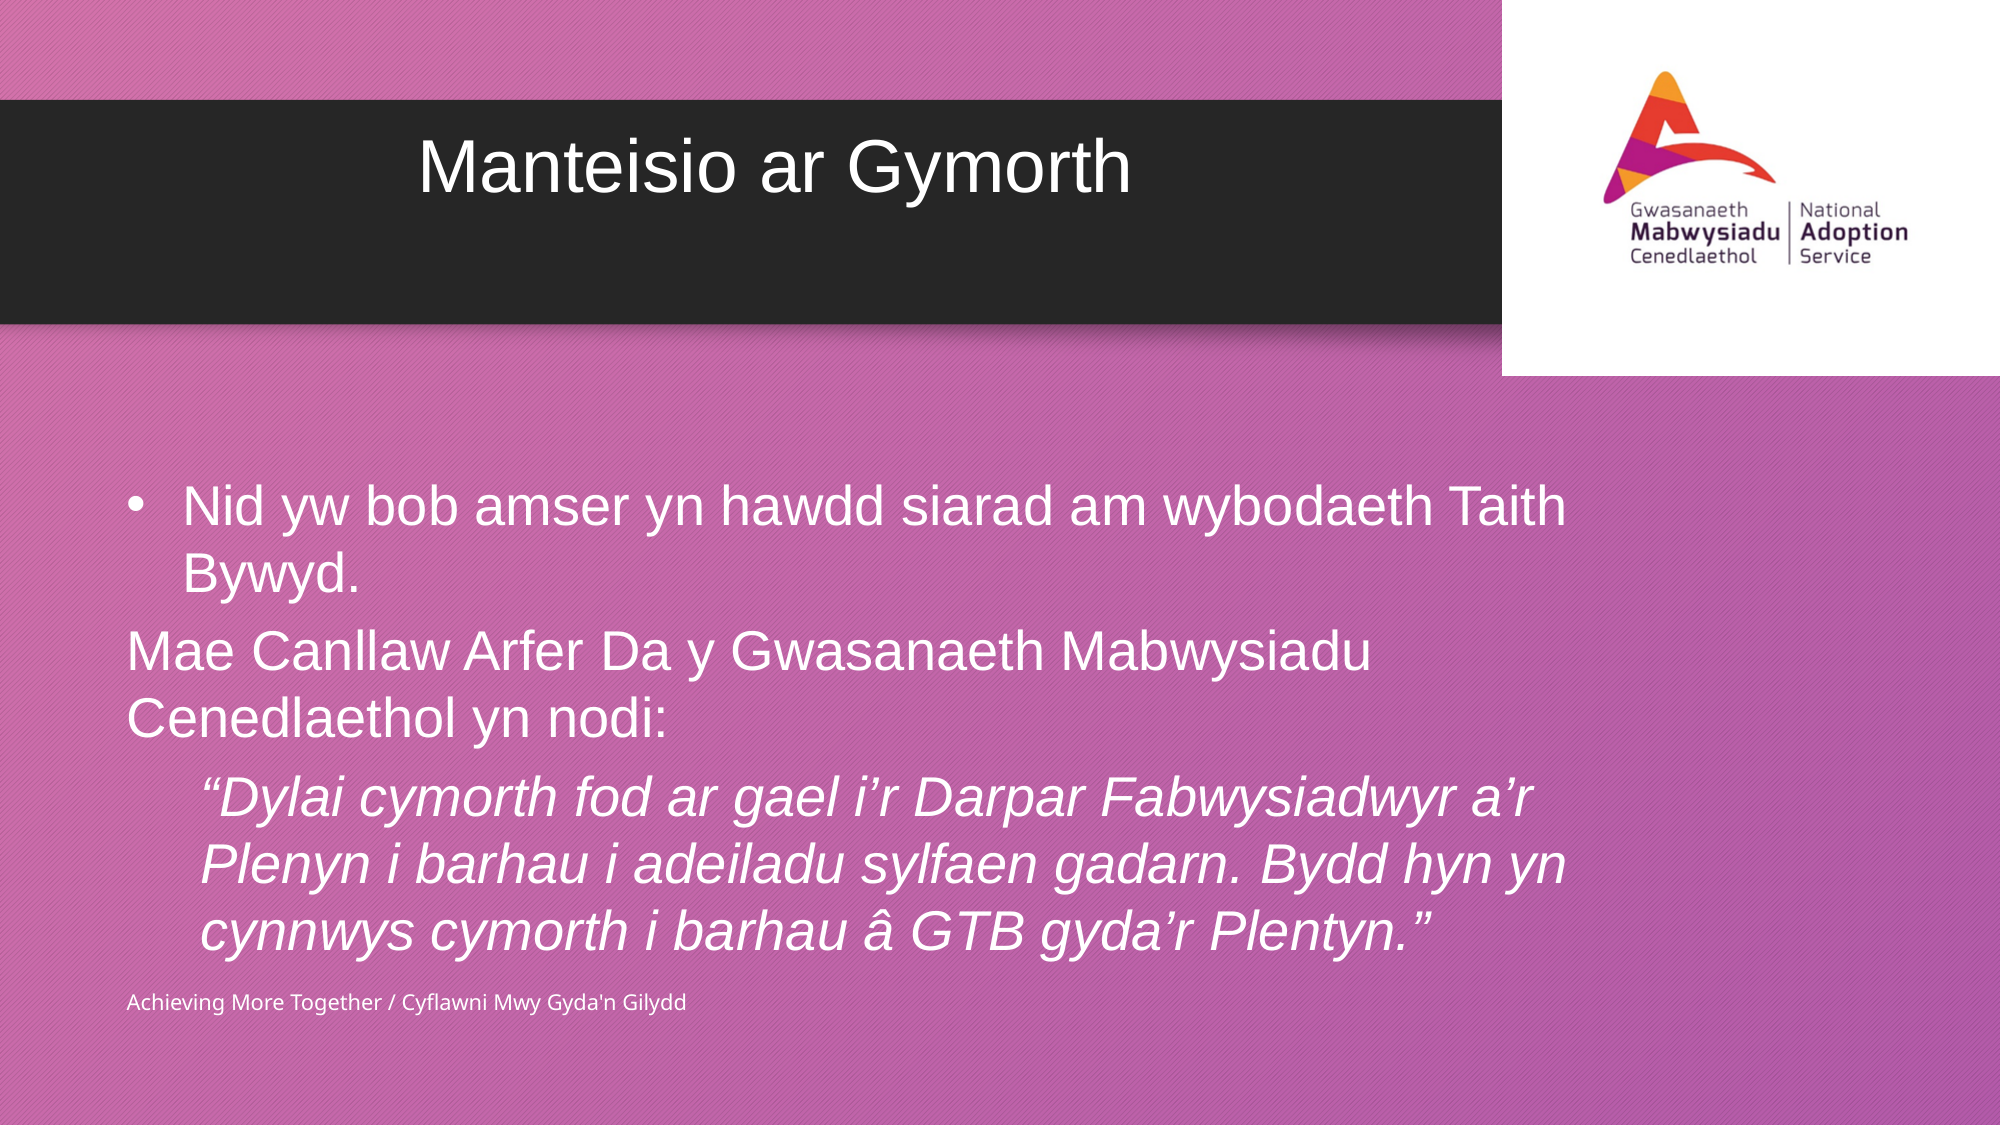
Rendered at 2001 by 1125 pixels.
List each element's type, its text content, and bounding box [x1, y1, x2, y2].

footer Achieving More Together / Cyflawni Mwy Gyda'n Gilydd [111, 973, 1239, 1034]
list Nid yw bob amser yn hawdd siarad am wybodaeth Taith Bywyd. Mae Canllaw Arfer Da y Gwasanaeth Mabwysiadu Cenedlaethol yn nodi: “Dylai cymorth fod ar gael i’r Darpar Fabwysiadwyr a’r Plenyn i barhau i adeiladu sylfaen gadarn. Bydd hyn yn cynnwys cymorth i barhau â GTB gyda’r Plentyn.” [111, 383, 1689, 974]
picture [0, 0, 2000, 377]
title Manteisio ar Gymorth [137, 59, 1415, 278]
